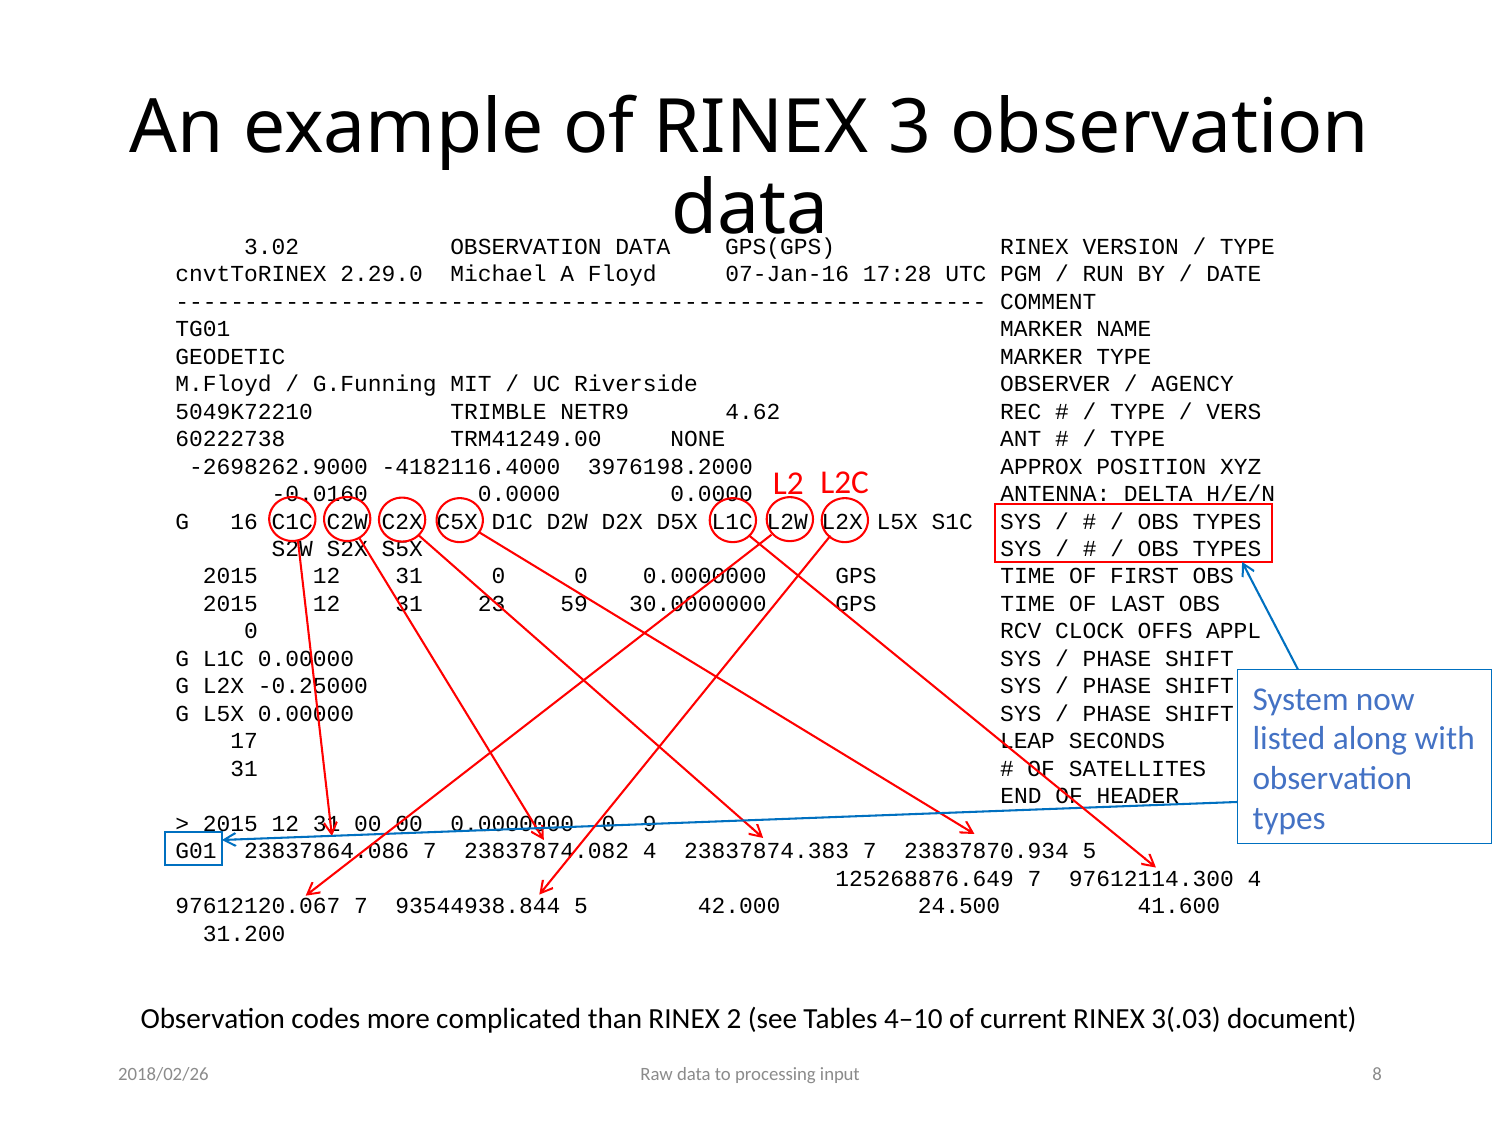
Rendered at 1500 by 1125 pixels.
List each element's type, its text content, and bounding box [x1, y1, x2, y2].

text_box [164, 831, 223, 866]
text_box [869, 498, 1156, 868]
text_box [305, 497, 813, 896]
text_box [539, 498, 869, 895]
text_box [1242, 561, 1298, 670]
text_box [221, 801, 305, 840]
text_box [1156, 801, 1238, 840]
text_box Observation codes more complicated than RINEX 2 (see Tables 4–10 of current RINEX 3(.03) document) [125, 992, 1373, 1042]
title An example of RINEX 3 observation data [103, 59, 1397, 278]
slide_number 7 [1059, 1042, 1397, 1103]
text_box L2C [805, 452, 884, 498]
footer Raw data to processing input [496, 1042, 1004, 1103]
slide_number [103, 1042, 441, 1103]
text_box 3.02 OBSERVATION DATA GPS(GPS) RINEX VERSION / TYPE cnvtToRINEX 2.29.0 Michael A Floyd 07-Jan-16 17:28 UTC PGM / RUN BY / DATE ----------------------------------------------------------- COMMENT TG01 MARKER NAME GEODETIC MARKER TYPE M.Floyd / G.Funning MIT / UC Riverside OBSERVER / AGENCY 5049K72210 TRIMBLE NETR9 4.62 REC # / TYPE / VERS 60222738 TRM41249.00 NONE ANT # / TYPE -2698262.9000 -4182116.4000 3976198.2000 APPROX POSITION XYZ -0.0160 0.0000 0.0000 ANTENNA: DELTA H/E/N G 16 C1C C2W C2X C5X D1C D2W D2X D5X L1C L2W L2X L5X S1C SYS / # / OBS TYPES S2W S2X S5X SYS / # / OBS TYPES 2015 12 31 0 0 0.0000000 GPS TIME OF FIRST OBS 2015 12 31 23 59 30.0000000 GPS TIME OF LAST OBS 0 RCV CLOCK OFFS APPL G L1C 0.00000 SYS / PHASE SHIFT G L2X -0.25000 SYS / PHASE SHIFT G L5X 0.00000 SYS / PHASE SHIFT 17 LEAP SECONDS 31 # OF SATELLITES END OF HEADER > 2015 12 31 00 00 0.0000000 0 9 G01 23837864.086 7 23837874.082 4 23837874.383 7 23837870.934 5 125268876.649 7 97612114.300 4 97612120.067 7 93544938.844 5 42.000 24.500 41.600 31.200 [160, 224, 1342, 953]
text_box [1156, 503, 1272, 563]
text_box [269, 496, 324, 801]
text_box System now listed along with observation types [1237, 669, 1492, 844]
text_box L2 [758, 453, 805, 497]
